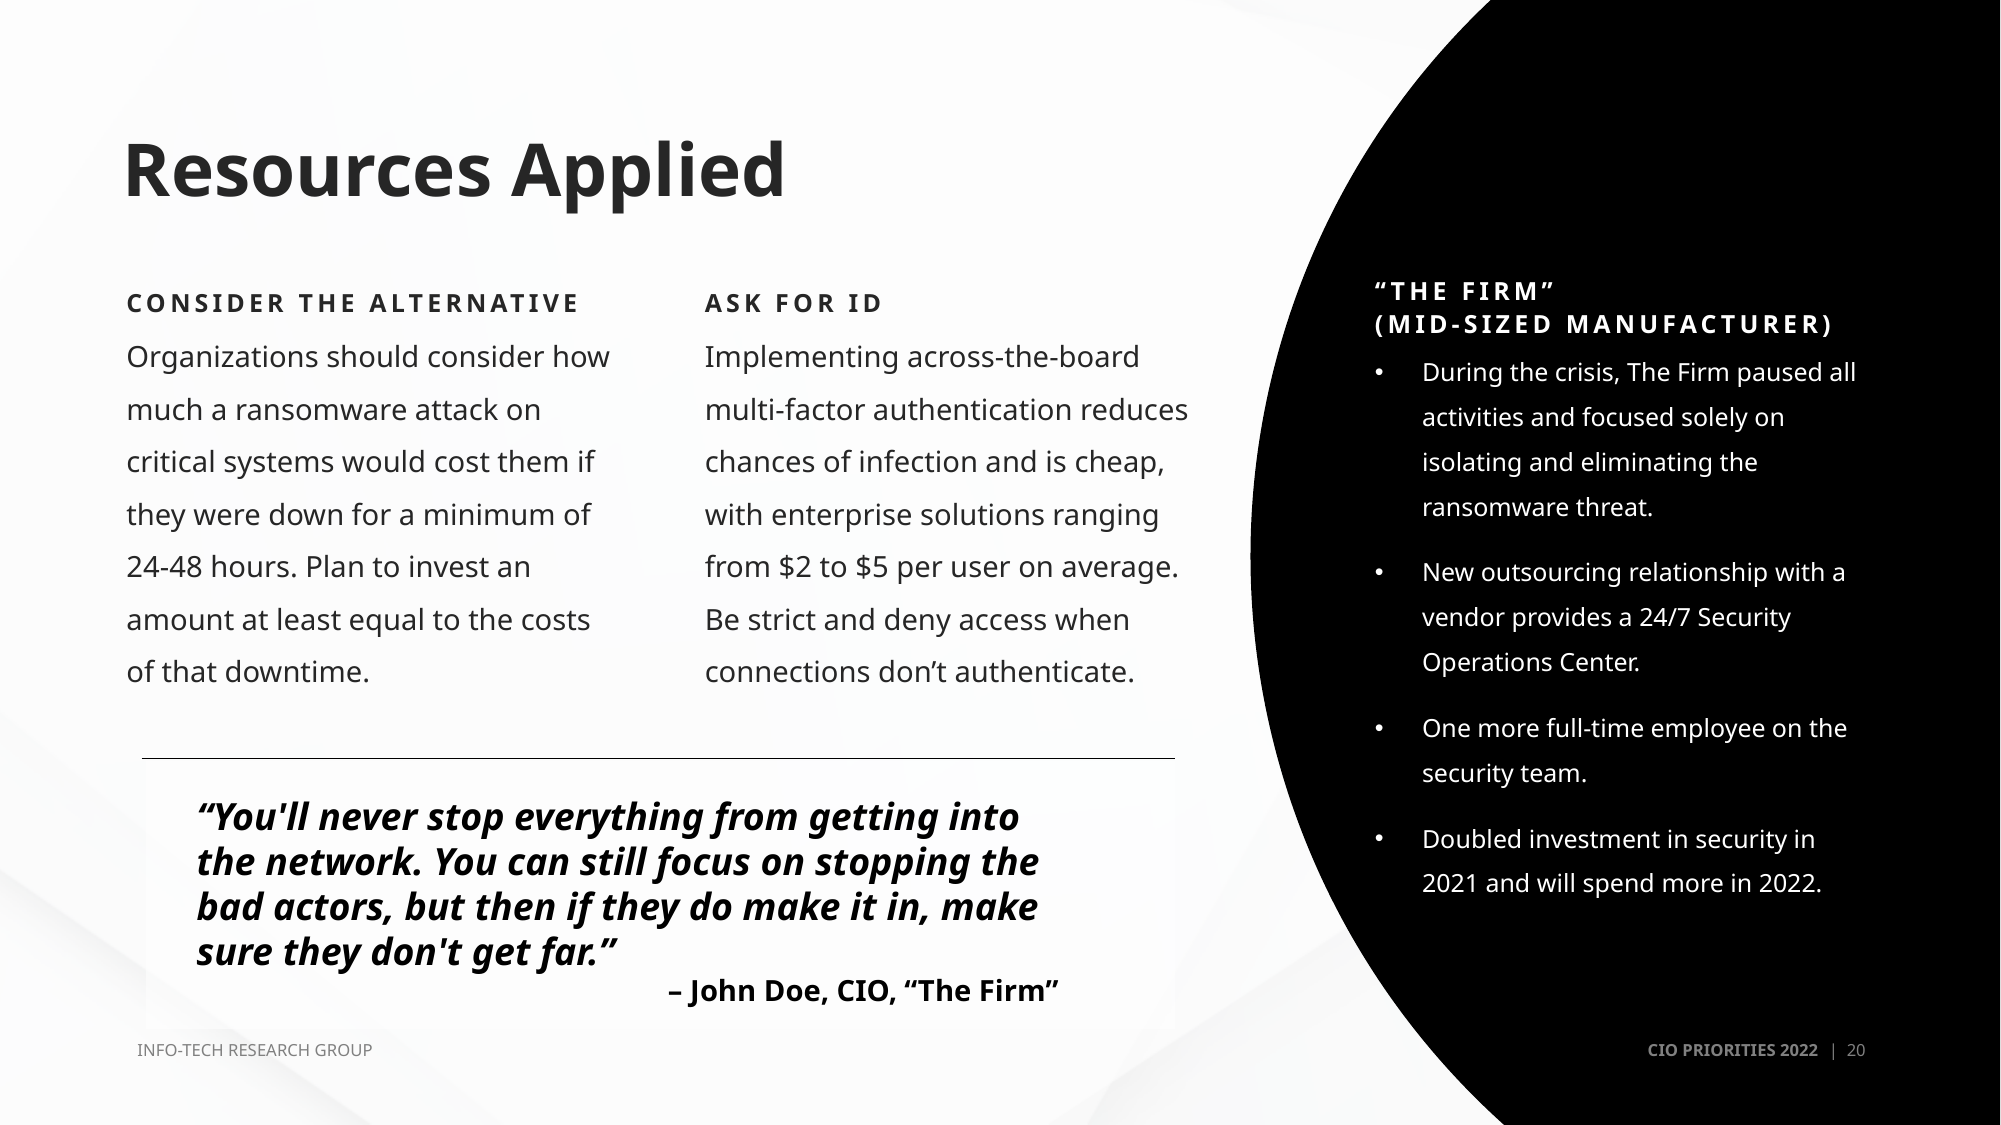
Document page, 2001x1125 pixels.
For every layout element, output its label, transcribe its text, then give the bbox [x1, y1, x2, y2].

list During the crisis, The Firm paused all activities and focused solely on isolating and eliminating the ransomware threat. New outsourcing relationship with a vendor provides a 24/7 Security Operations Center. One more full-time employee on the security team. Doubled investment in security in 2021 and will spend more in 2022. [1375, 341, 1863, 880]
list Ask for id [704, 284, 1193, 321]
list Organizations should consider how much a ransomware attack on critical systems would cost them if they were down for a minimum of 24-48 hours. Plan to invest an amount at least equal to the costs of that downtime. [126, 321, 614, 746]
list Consider the alternative [126, 284, 614, 321]
list Implementing across-the-board multi-factor authentication reduces chances of infection and is cheap, with enterprise solutions ranging from $2 to $5 per user on average. Be strict and deny access when connections don’t authenticate. [704, 321, 1193, 839]
text_box “You'll never stop everything from getting into the network. You can still focus on stopping the bad actors, but then if they do make it in, make sure they don't get far.” – John Doe, CIO, “The Firm” [181, 785, 1074, 1015]
text_box [145, 759, 1176, 1030]
text_box Listen to the Tech Insights podcast: [0, 0, 1503, 1125]
list “The Firm” (Mid-Sized Manufacturer) [1375, 272, 2000, 340]
title Resources Applied [122, 105, 1206, 211]
